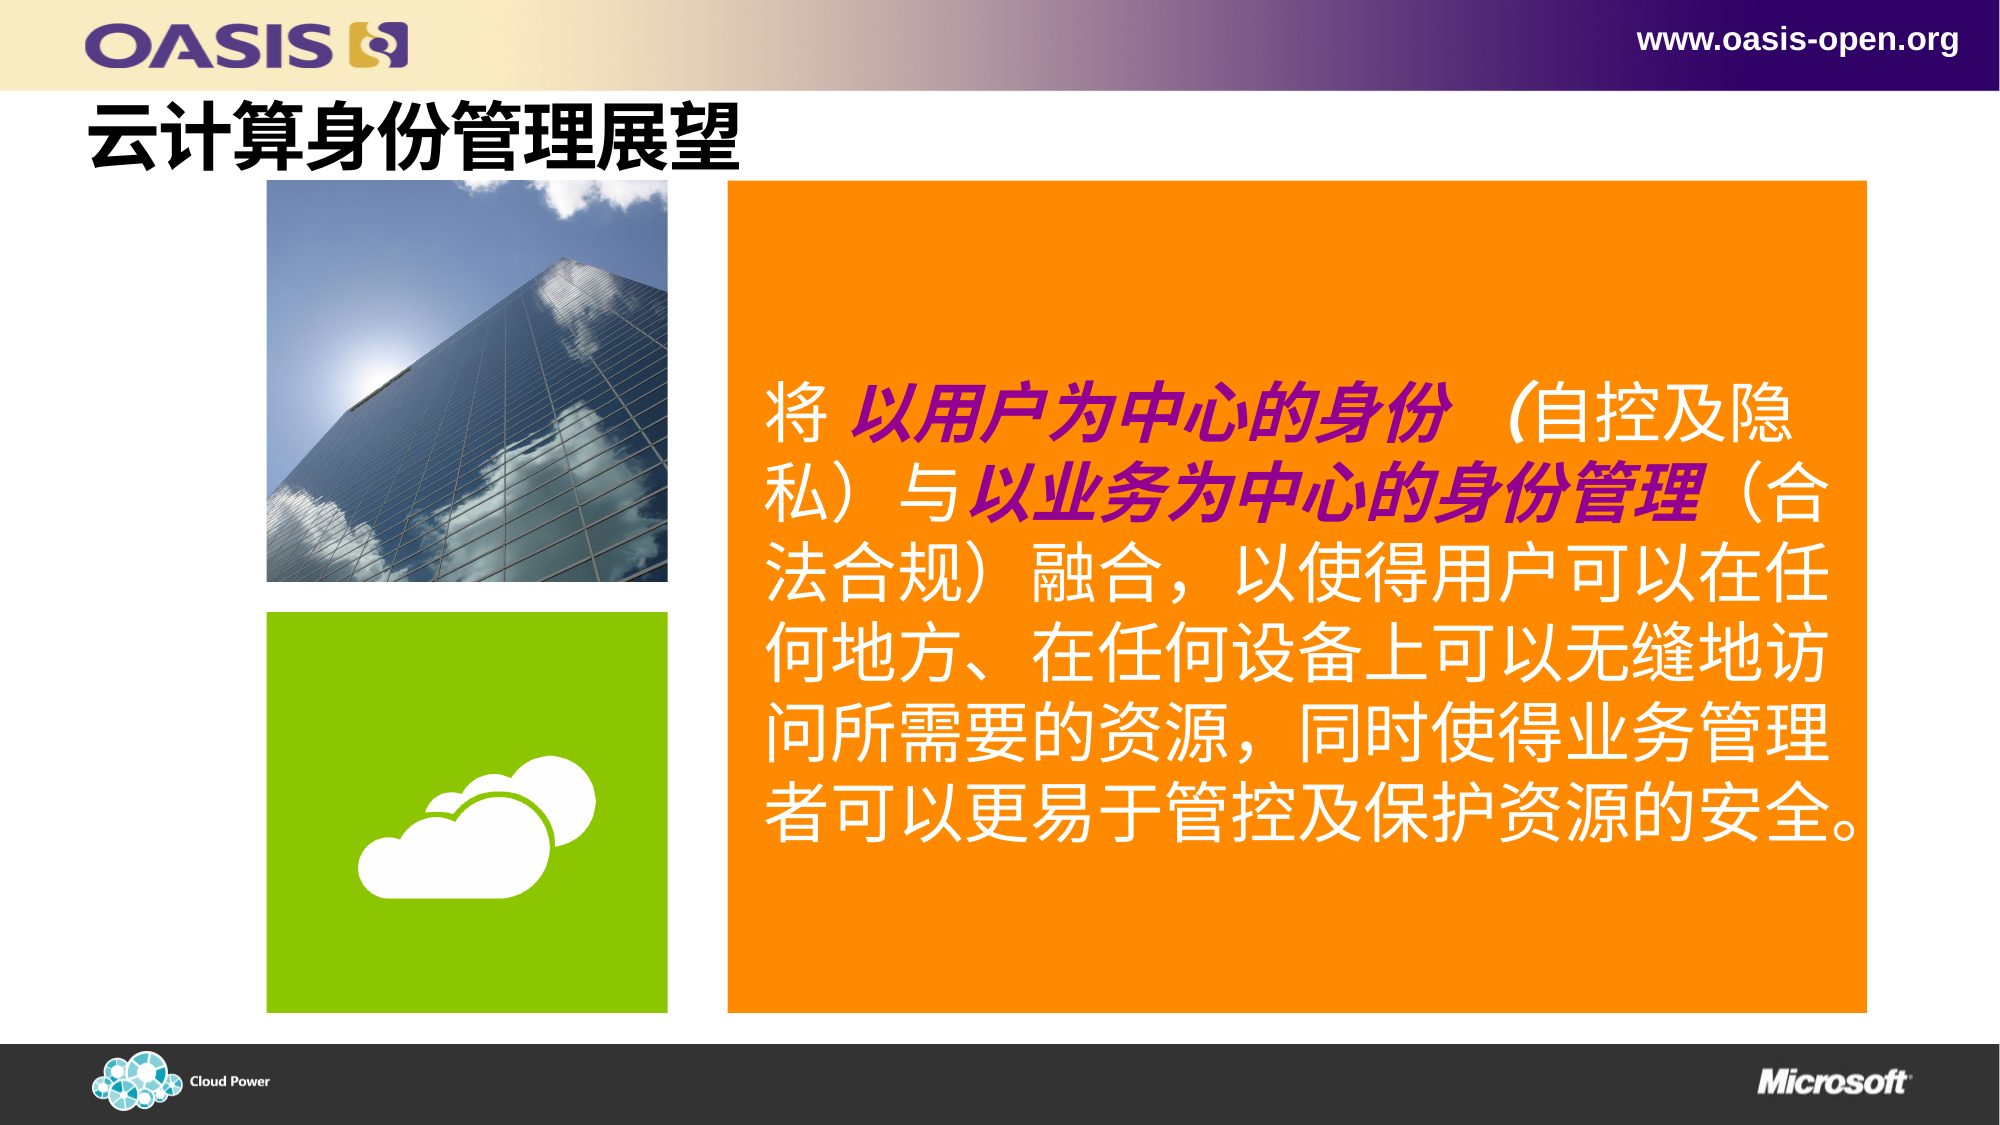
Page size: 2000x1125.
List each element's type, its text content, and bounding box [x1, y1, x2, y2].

text_box 将 以用户为中心的身份 （自控及隐私）与以业务为中心的身份管理（合法合规）融合，以使得用户可以在任何地方、在任何设备上可以无缝地访问所需要的资源，同时使得业务管理者可以更易于管控及保护资源的安全。 [727, 180, 1867, 1013]
picture [0, 0, 2000, 1125]
title 云计算身份管理展望 [85, 99, 1914, 223]
text_box [266, 612, 668, 1013]
